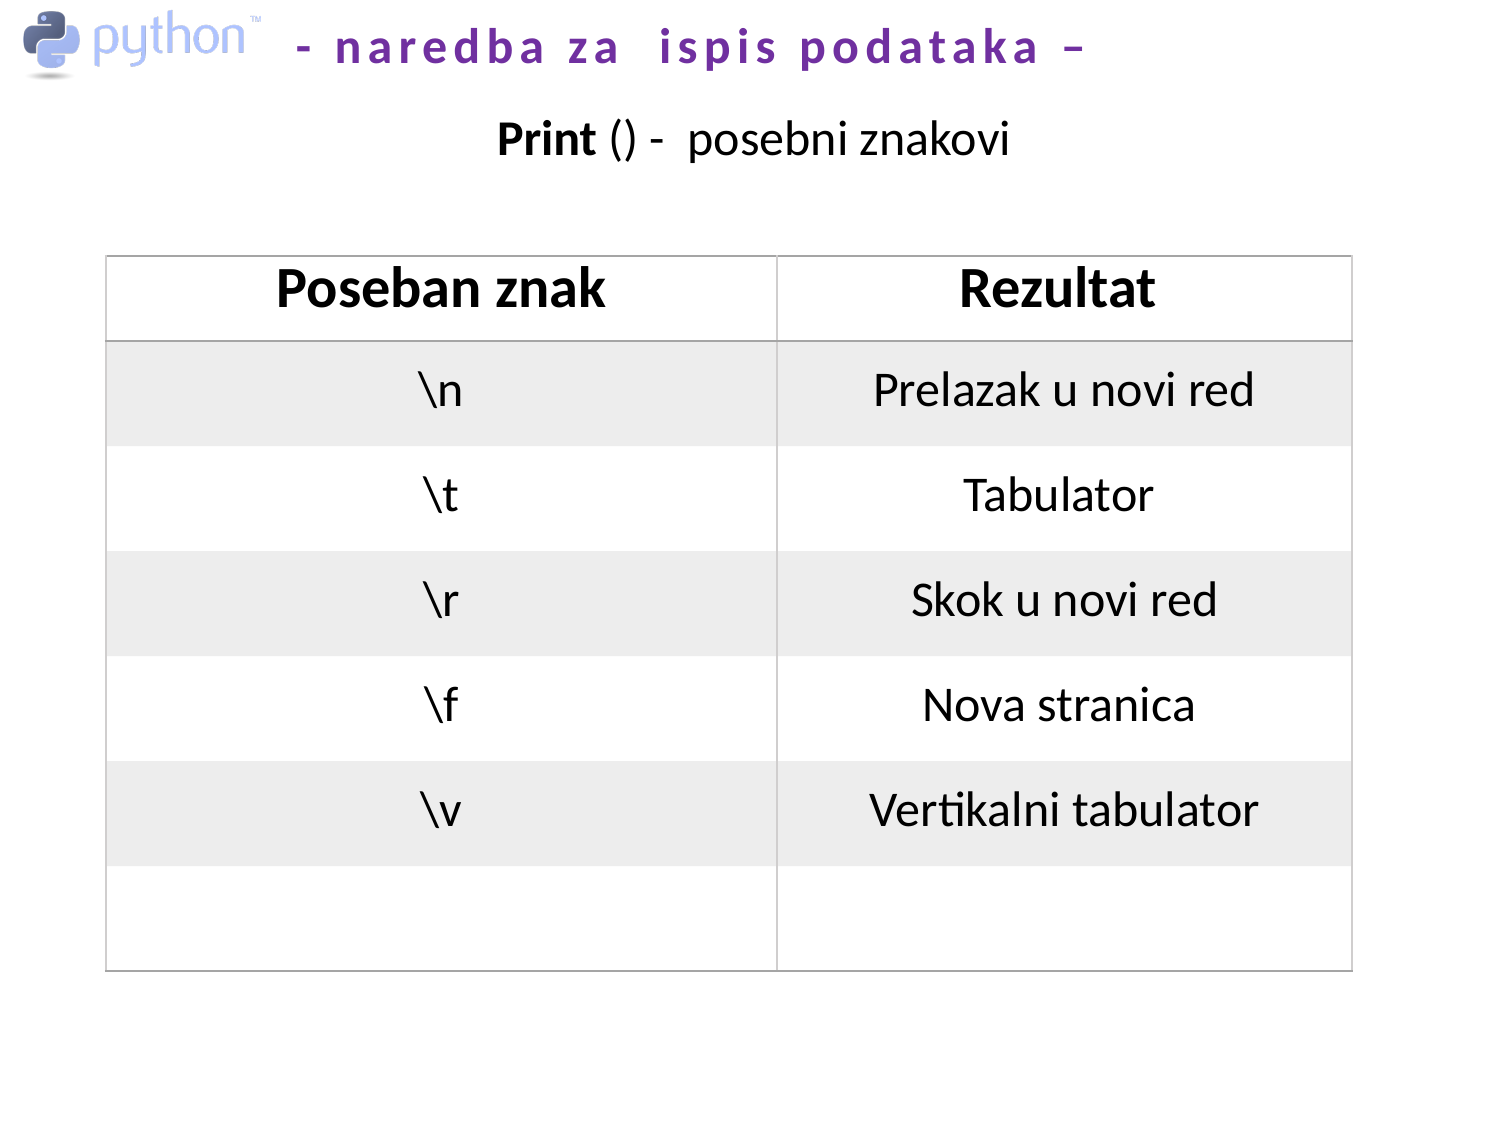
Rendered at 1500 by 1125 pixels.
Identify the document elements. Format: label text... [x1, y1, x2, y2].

table_cell \n [107, 342, 776, 446]
table_cell Vertikalni tabulator [778, 761, 1351, 866]
table_cell [107, 866, 776, 970]
table_cell \t [107, 446, 776, 551]
table_cell Nova stranica [778, 656, 1351, 761]
picture [16, 1, 302, 83]
table_cell Skok u novi red [778, 551, 1351, 656]
table_header Poseban znak [107, 257, 776, 340]
table_cell \f [107, 656, 776, 761]
text_box Print () - posebni znakovi [275, 97, 1244, 173]
table_cell Prelazak u novi red [778, 342, 1351, 446]
table_cell \r [107, 551, 776, 656]
table_header Rezultat [778, 257, 1351, 340]
text_box - naredba za ispis podataka – [302, 5, 1305, 81]
table_cell Tabulator [778, 446, 1351, 551]
table_cell [778, 866, 1351, 970]
table_cell \v [107, 761, 776, 866]
